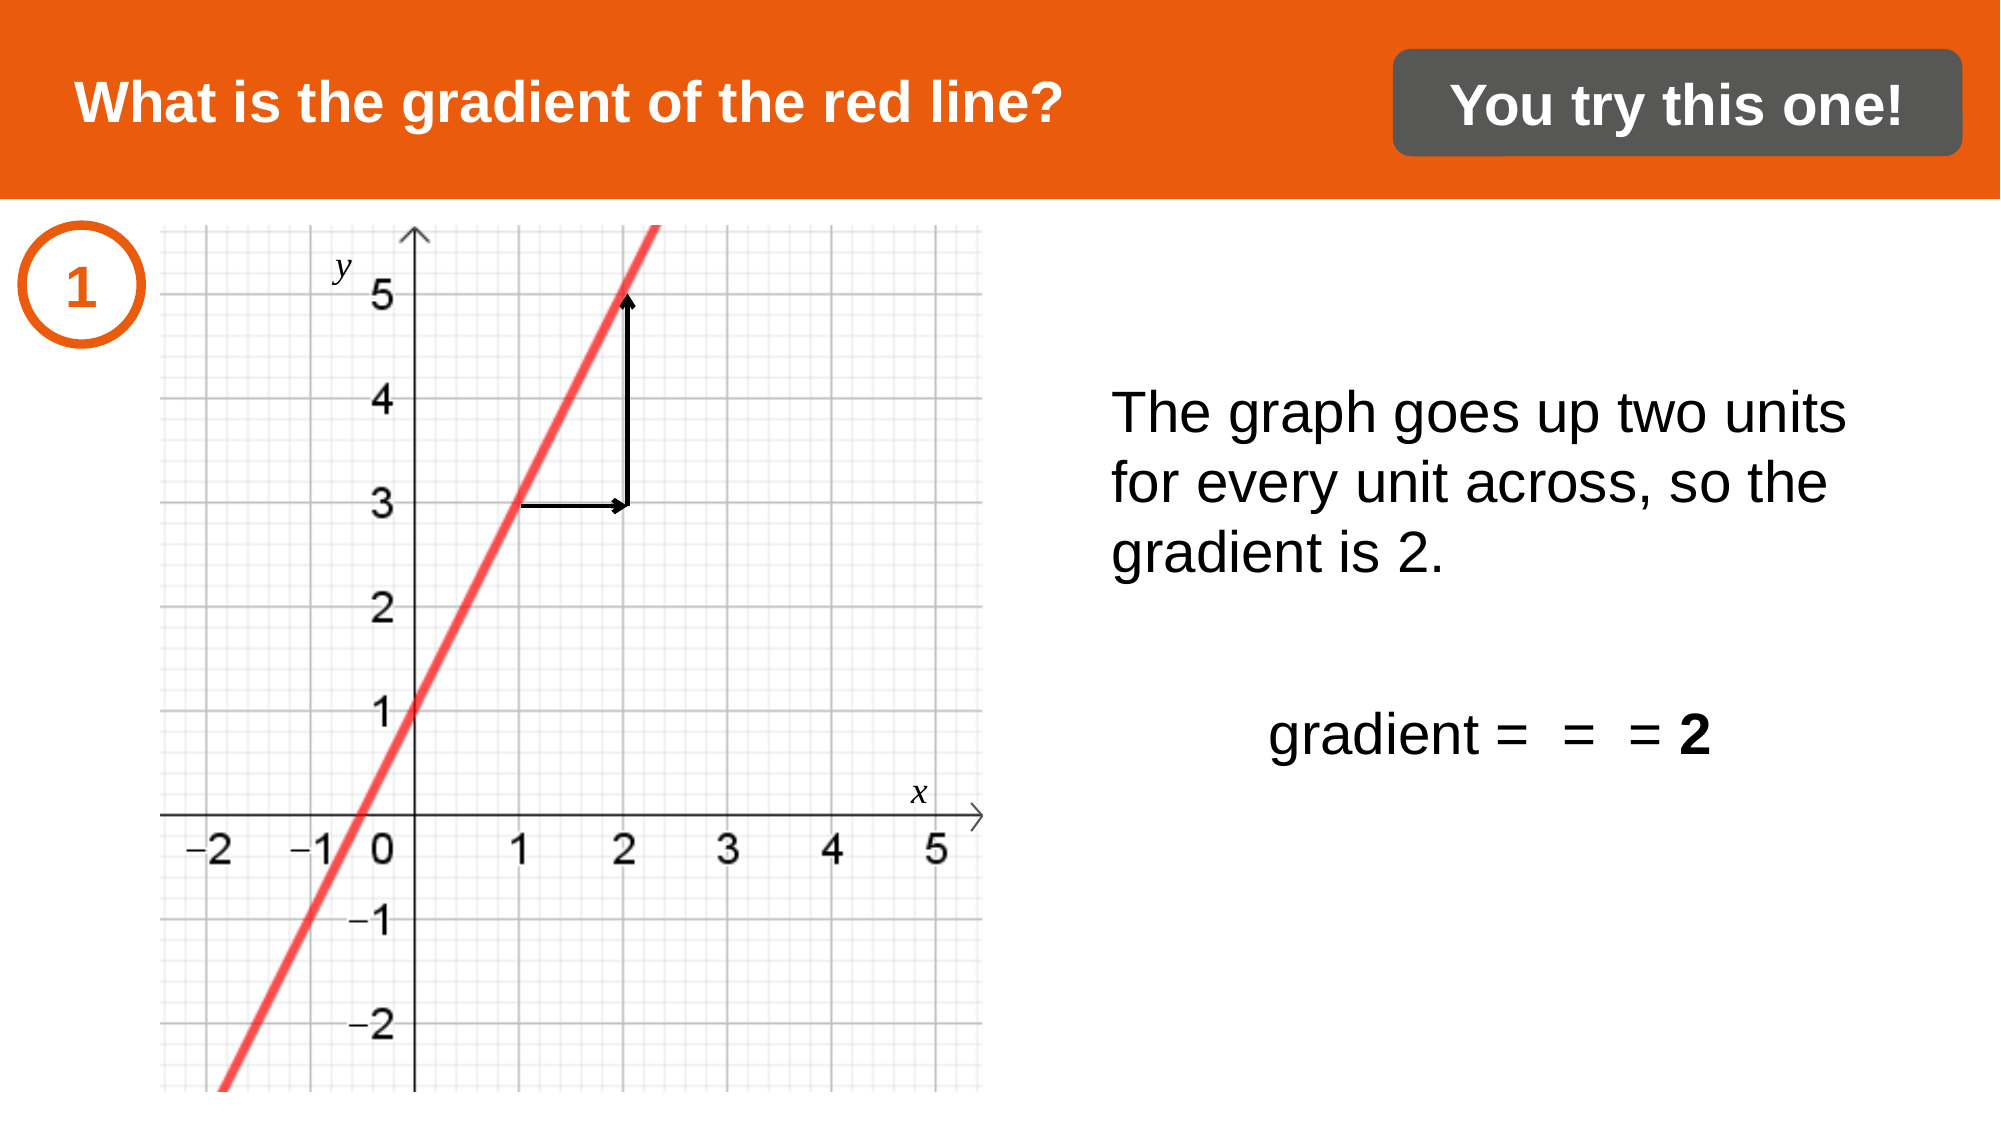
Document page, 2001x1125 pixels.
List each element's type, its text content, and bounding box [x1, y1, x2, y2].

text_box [160, 225, 983, 1092]
text_box 1 [21, 224, 143, 346]
text_box What is the gradient of the red line? [0, 0, 2000, 199]
text_box You try this one! [1392, 48, 1963, 157]
text_box The graph goes up two units for every unit across, so the gradient is 2. [1096, 366, 1878, 591]
